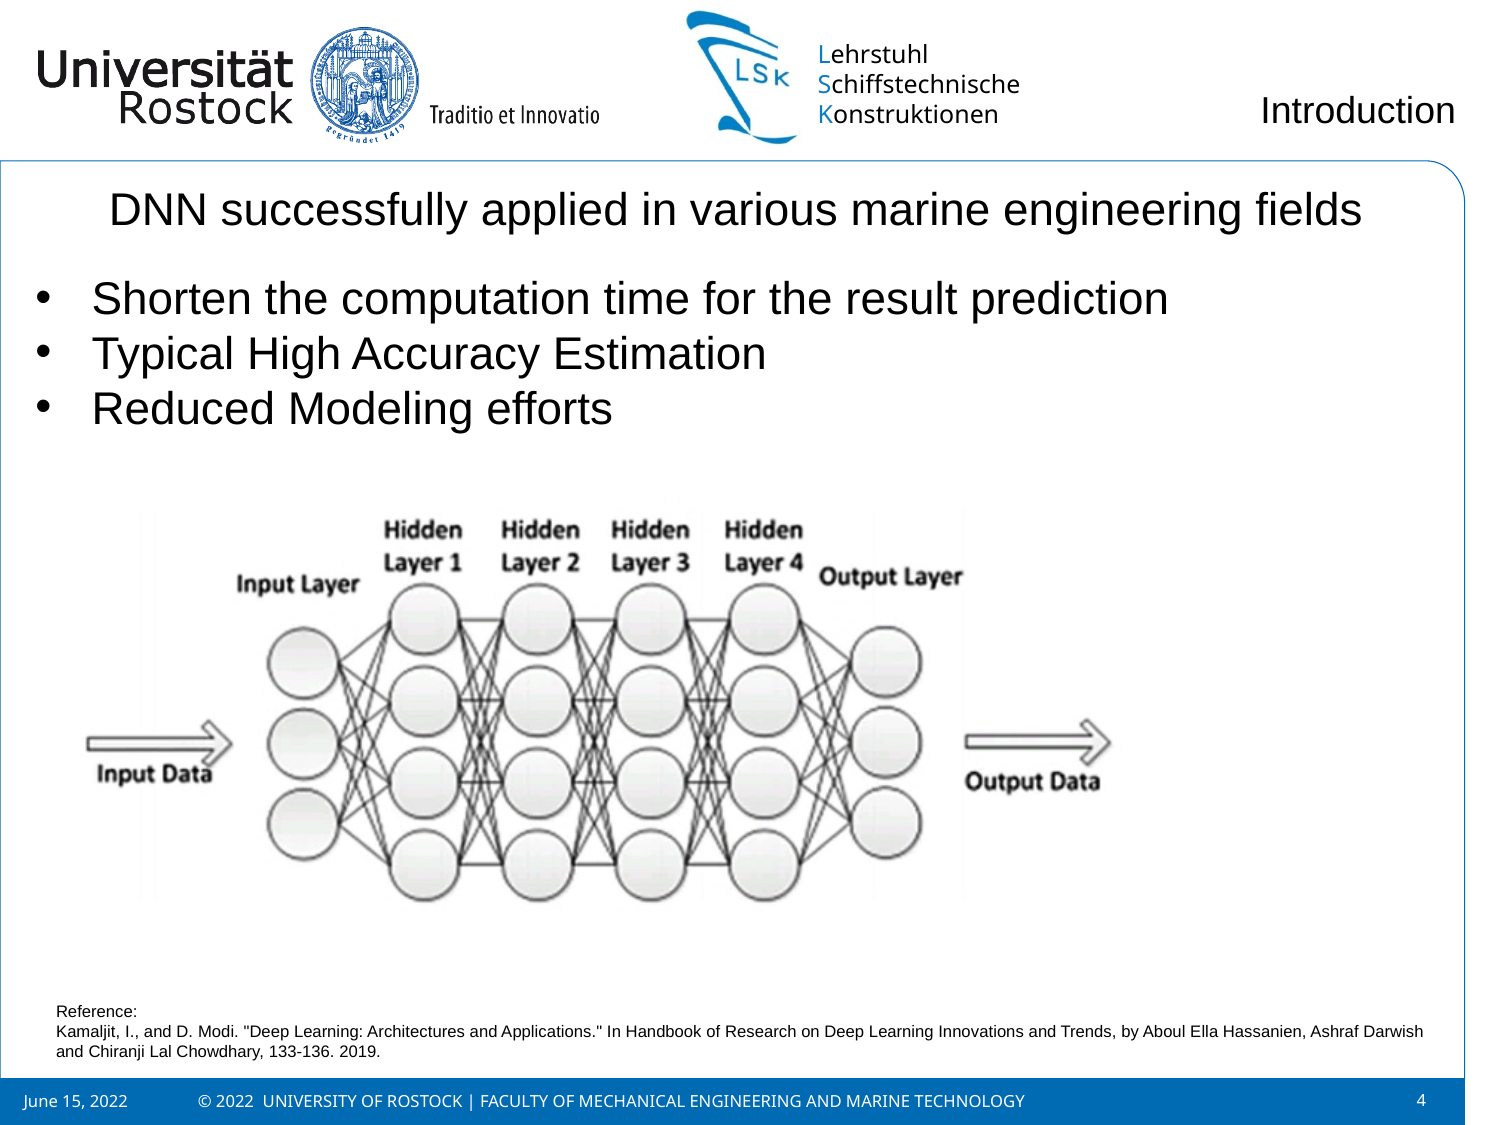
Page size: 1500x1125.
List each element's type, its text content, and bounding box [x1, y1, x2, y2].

picture [673, 0, 815, 155]
picture [38, 27, 599, 143]
text_box Reference: Kamaljit, I., and D. Modi. "Deep Learning: Architectures and Applications." In Handbook of Research on Deep Learning Innovations and Trends, by Aboul Ella Hassanien, Ashraf Darwish and Chiranji Lal Chowdhary, 133-136. 2019. [41, 993, 1459, 1069]
slide_number 4 [1382, 1077, 1442, 1125]
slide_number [23, 1077, 178, 1125]
text_box Introduction [1086, 78, 1471, 131]
picture [41, 497, 1188, 949]
text_box DNN successfully applied in various marine engineering fields [41, 172, 1459, 243]
footer © 2022 UNIVERSITY OF ROSTOCK | FACULTY OF MECHANICAL ENGINEERING AND MARINE TECHNOLOGY [198, 1077, 1382, 1125]
text_box Shorten the computation time for the result prediction Typical High Accuracy Estimation Reduced Modeling efforts [35, 261, 1459, 441]
